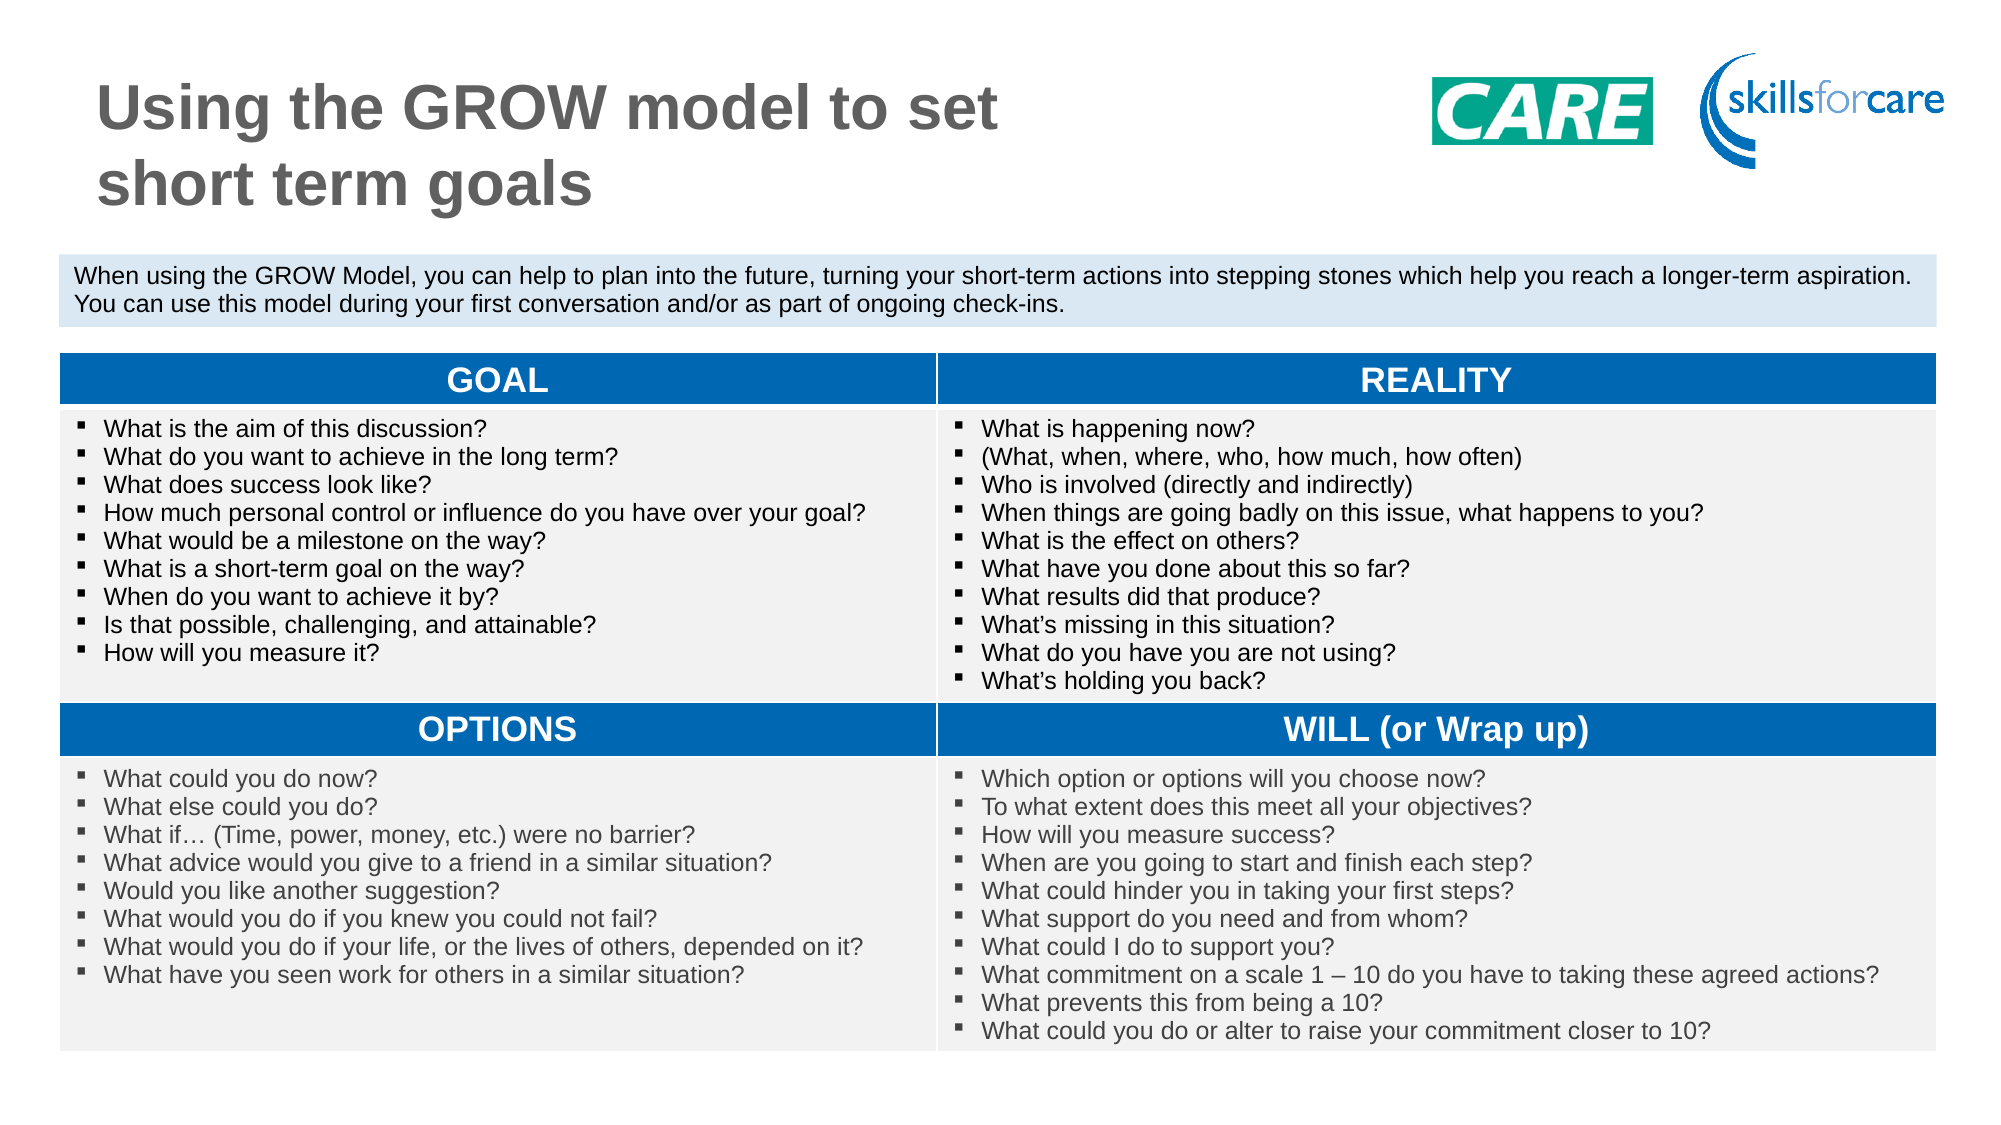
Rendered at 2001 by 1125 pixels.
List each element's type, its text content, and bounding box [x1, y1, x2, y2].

table_cell Which option or options will you choose now? To what extent does this meet all your objectives? How will you measure success? When are you going to start and finish each step? What could hinder you in taking your first steps? What support do you need and from whom? What could I do to support you? What commitment on a scale 1 – 10 do you have to taking these agreed actions? What prevents this from being a 10? What could you do or alter to raise your commitment closer to 10? [938, 758, 1936, 1051]
table_cell WILL (or Wrap up) [938, 703, 1936, 756]
table_cell OPTIONS [60, 703, 936, 756]
table_header When using the GROW Model, you can help to plan into the future, turning your short-term actions into stepping stones which help you reach a longer-term aspiration. You can use this model during your first conversation and/or as part of ongoing check-ins. [59, 254, 1937, 327]
picture [1700, 53, 1944, 169]
table_cell What could you do now? What else could you do? What if… (Time, power, money, etc.) were no barrier? What advice would you give to a friend in a similar situation? Would you like another suggestion? What would you do if you knew you could not fail? What would you do if your life, or the lives of others, depended on it? What have you seen work for others in a similar situation? [60, 758, 936, 1051]
text_box Using the GROW model to set short term goals [81, 58, 1558, 174]
table_cell What is happening now? (What, when, where, who, how much, how often) Who is involved (directly and indirectly) When things are going badly on this issue, what happens to you? What is the effect on others? What have you done about this so far? What results did that produce? What’s missing in this situation? What do you have you are not using? What’s holding you back? [938, 410, 1936, 701]
table_cell What is the aim of this discussion? What do you want to achieve in the long term? What does success look like? How much personal control or influence do you have over your goal? What would be a milestone on the way? What is a short-term goal on the way? When do you want to achieve it by? Is that possible, challenging, and attainable? How will you measure it? [60, 410, 936, 701]
table_header REALITY [938, 353, 1936, 404]
picture [1558, 77, 1653, 145]
table_header GOAL [60, 353, 936, 404]
